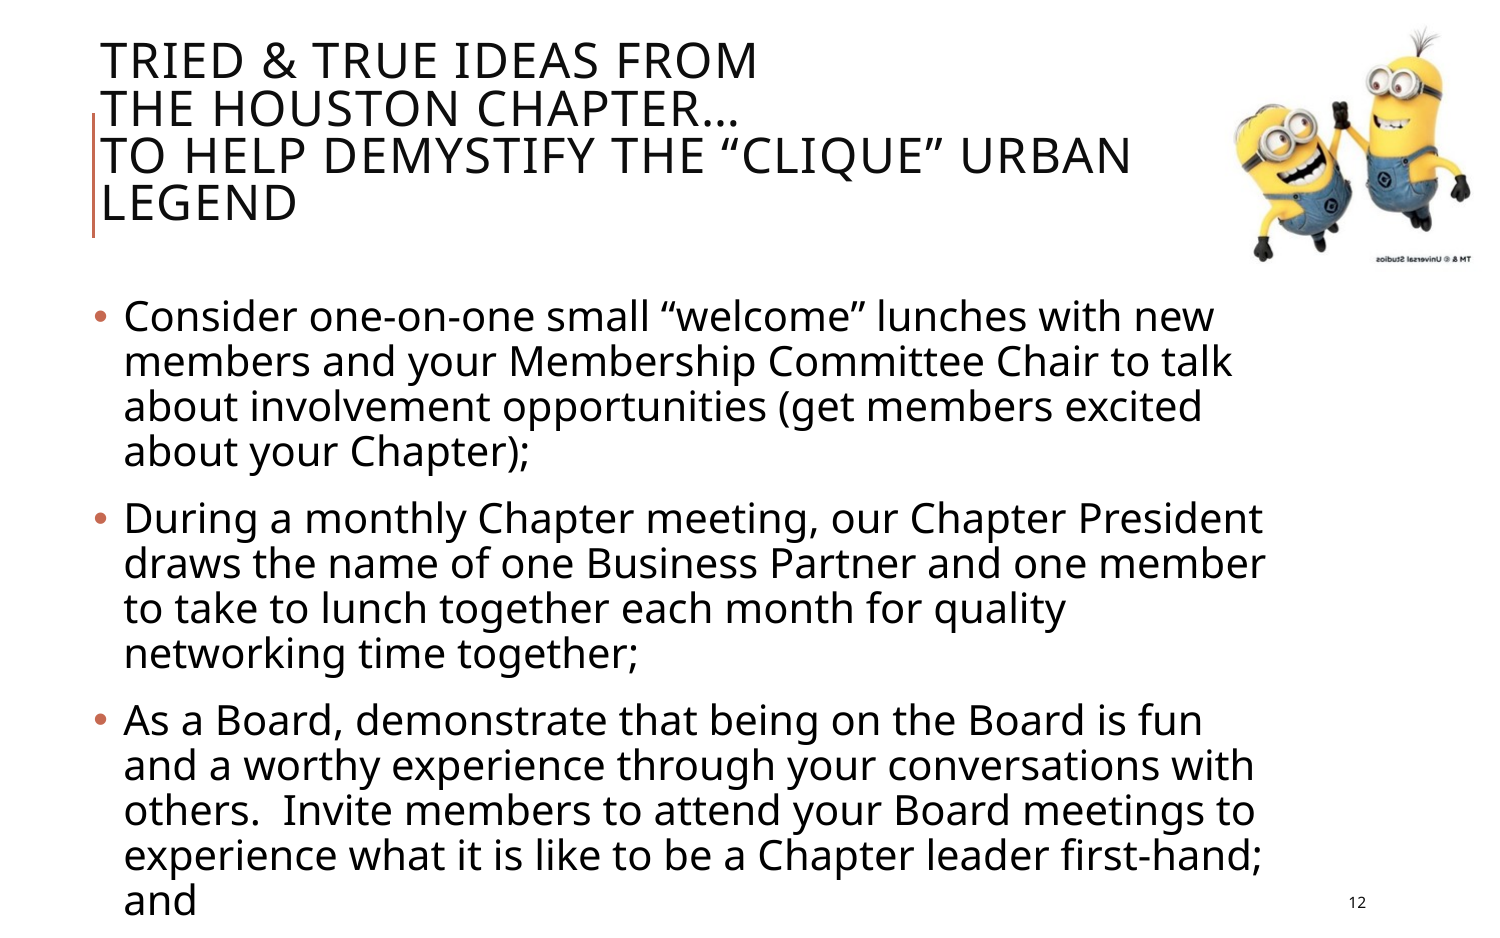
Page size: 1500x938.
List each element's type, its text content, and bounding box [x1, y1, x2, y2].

picture [1209, 0, 1500, 290]
list Consider one-on-one small “welcome” lunches with new members and your Membership Committee Chair to talk about involvement opportunities (get members excited about your Chapter); During a monthly Chapter meeting, our Chapter President draws the name of one Business Partner and one member to take to lunch together each month for quality networking time together; As a Board, demonstrate that being on the Board is fun and a worthy experience through your conversations with others. Invite members to attend your Board meetings to experience what it is like to be a Chapter leader first-hand; and Houston hosts an annual HCLI following CLI that includes all Committee Chairs and Board members. [85, 288, 1282, 904]
title Tried & True Ideas from the Houston chapter… to help demystify the “clique” urban legend [85, 33, 1202, 238]
slide_number 11 [1333, 884, 1454, 922]
